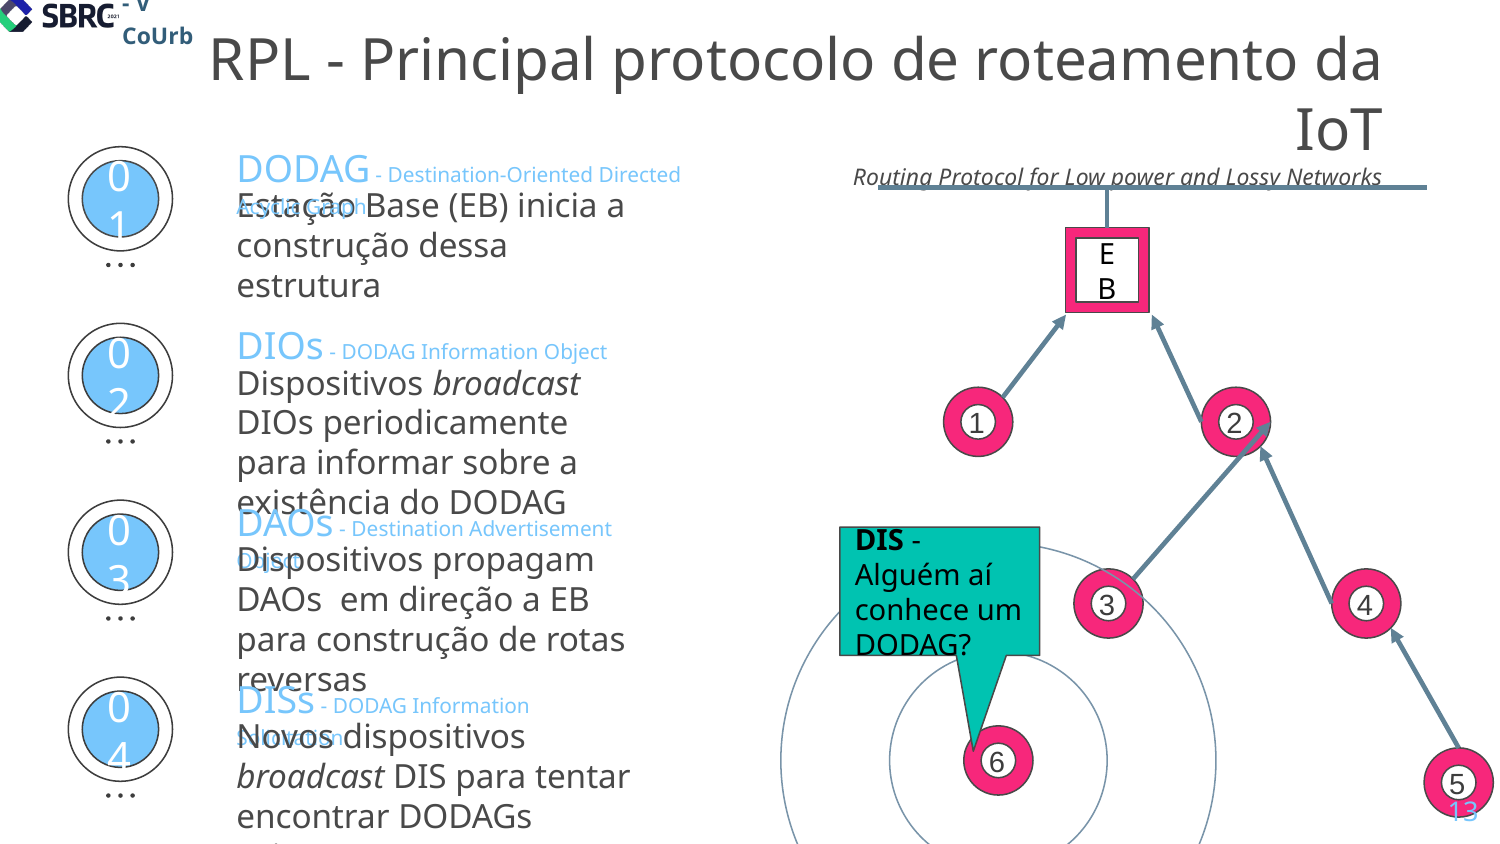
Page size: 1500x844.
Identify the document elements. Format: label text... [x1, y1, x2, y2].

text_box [1151, 314, 1212, 398]
subtitle DIOs - DODAG Information Object [221, 300, 651, 346]
text_box 2 [1201, 387, 1271, 457]
text_box [780, 612, 957, 844]
subtitle Dispositivos broadcast DIOs periodicamente para informar sobre a existência do DODAG [221, 346, 651, 442]
text_box [1028, 546, 1216, 844]
subtitle Novos dispositivos broadcast DIS para tentar encontrar DODAGs existentes [221, 700, 651, 796]
title RPL - Principal protocolo de roteamento da IoT Routing Protocol for Low power and Lossy Networks [108, 58, 1398, 153]
subtitle Estação Base (EB) inicia a construção dessa estrutura [221, 187, 651, 265]
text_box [1002, 314, 1067, 398]
subtitle DAOs - Destination Advertisement Object [221, 477, 651, 523]
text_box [1132, 446, 1212, 580]
picture [0, 0, 119, 32]
text_box 4 [1331, 568, 1401, 639]
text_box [68, 323, 173, 444]
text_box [68, 146, 173, 268]
text_box DIS - Alguém aí conhece um DODAG? [839, 527, 1040, 752]
subtitle Dispositivos propagam DAOs em direção a EB para construção de rotas reversas [221, 523, 651, 619]
subtitle DODAG - Destination-Oriented Directed Acyclic Graph [221, 123, 756, 187]
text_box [68, 676, 173, 798]
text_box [1260, 446, 1342, 580]
text_box 6 [963, 725, 1033, 796]
text_box EB [1065, 227, 1149, 313]
text_box 5 [1424, 748, 1494, 779]
slide_number ‹#› [1403, 779, 1494, 844]
text_box 1 [943, 387, 1013, 457]
text_box 3 [1104, 568, 1143, 597]
subtitle DISs - DODAG Information Solicitation [221, 654, 651, 700]
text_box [1390, 627, 1459, 749]
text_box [68, 499, 173, 621]
